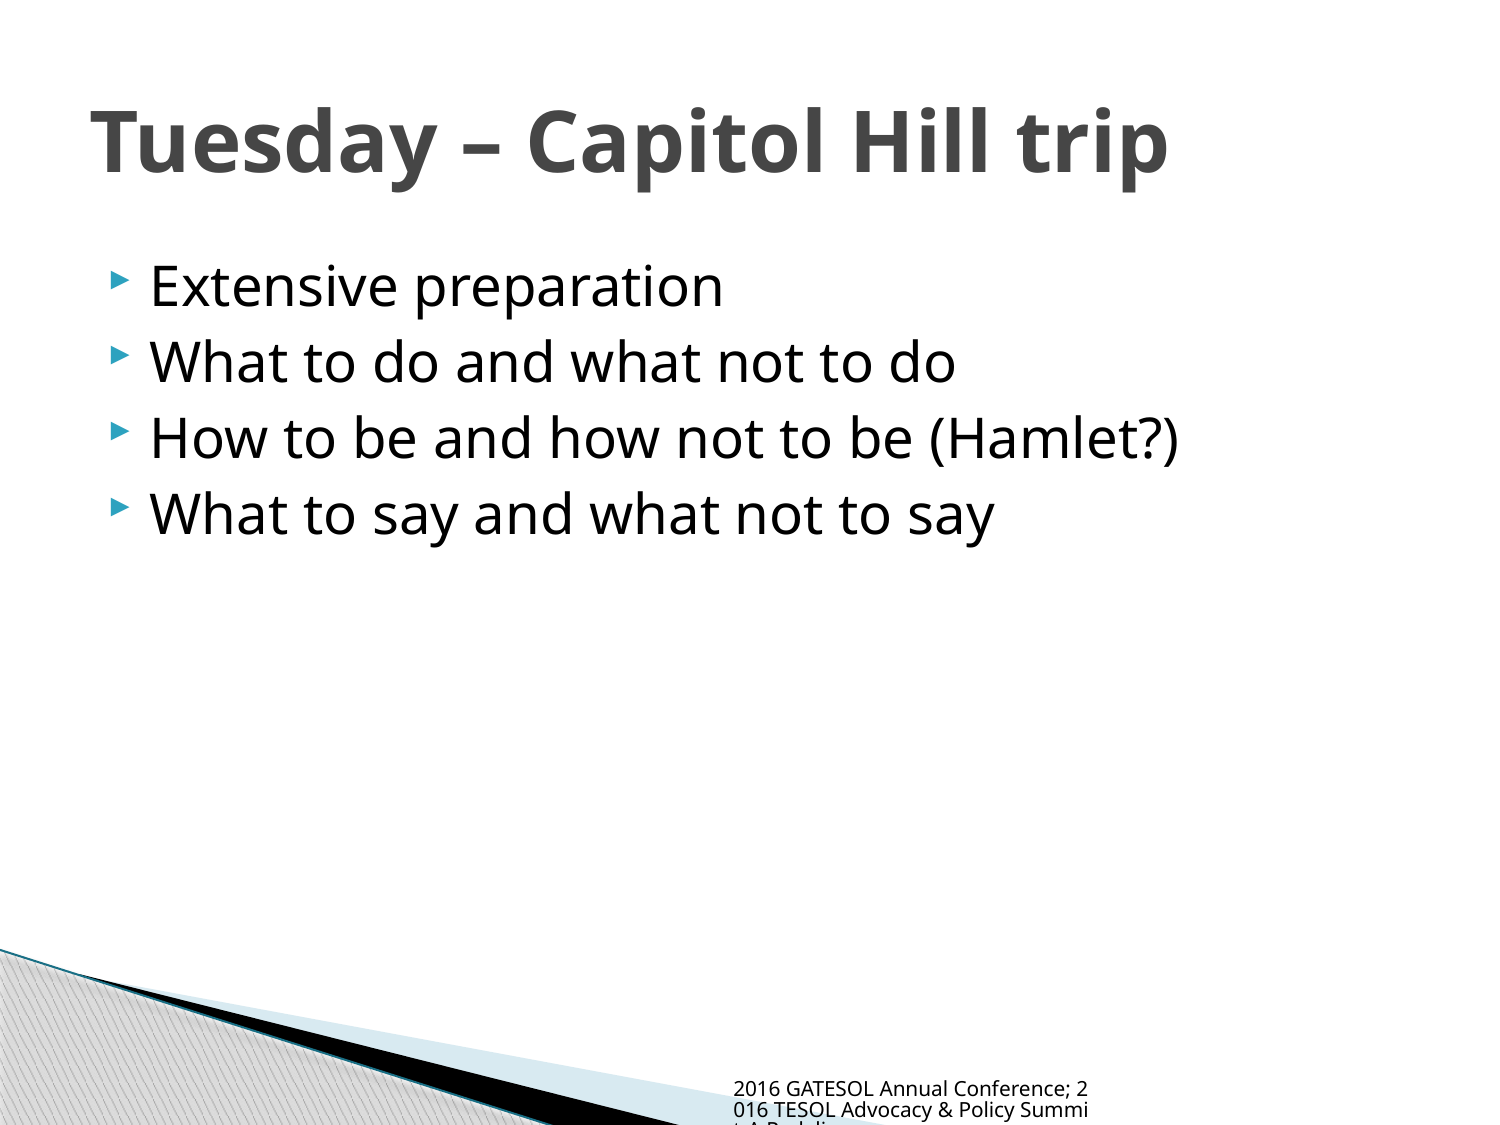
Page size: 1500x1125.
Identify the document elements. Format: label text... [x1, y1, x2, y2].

title Tuesday – Capitol Hill trip [75, 45, 1425, 233]
footer 2016 GATESOL Annual Conference; 2016 TESOL Advocacy & Policy Summit-A Redelivery [718, 1051, 1105, 1112]
list Extensive preparation What to do and what not to do How to be and how not to be (Hamlet?) What to say and what not to say [75, 243, 1425, 986]
